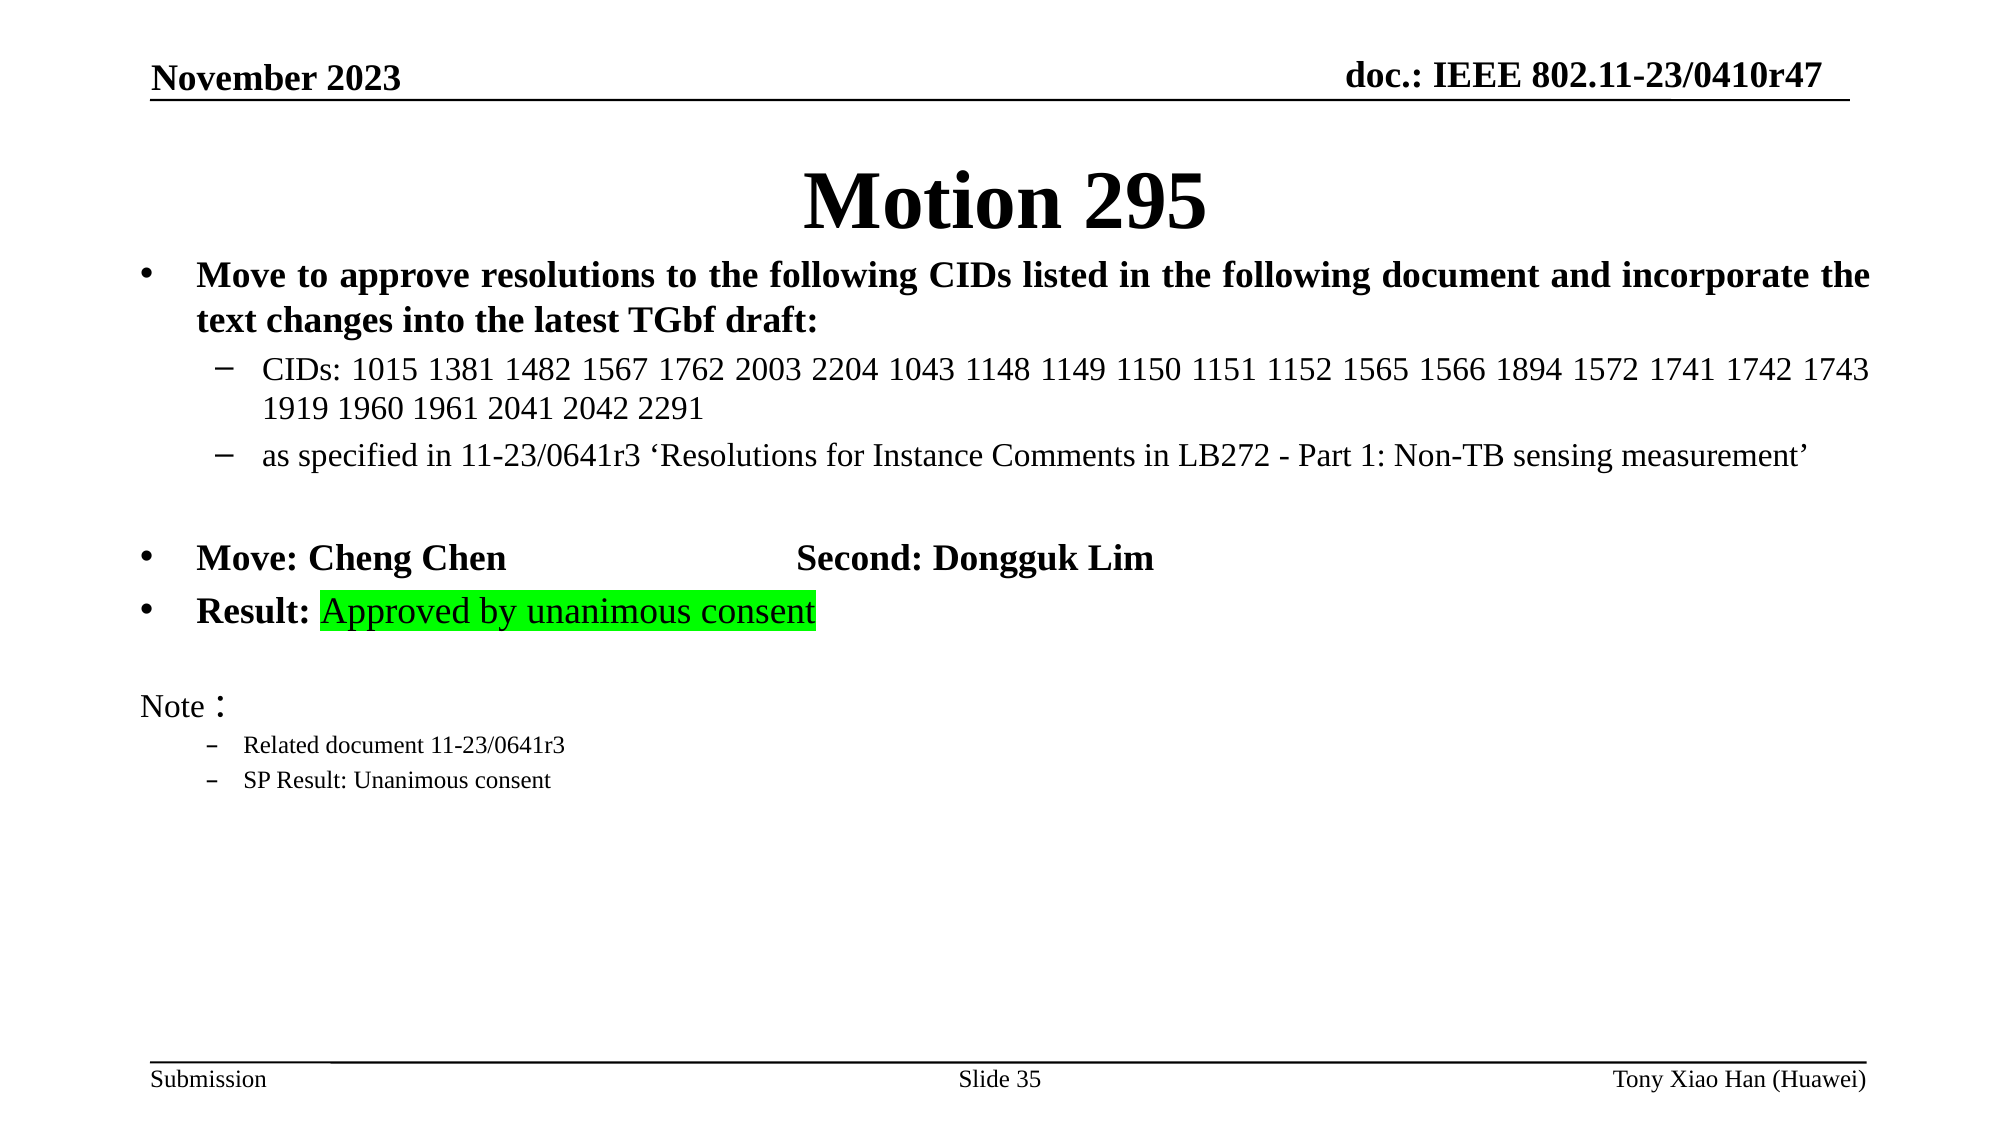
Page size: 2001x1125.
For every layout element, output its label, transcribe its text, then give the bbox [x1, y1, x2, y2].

text_box Motion 295 [368, 137, 1644, 212]
text_box Move to approve resolutions to the following CIDs listed in the following document and incorporate the text changes into the latest TGbf draft: CIDs: 1015 1381 1482 1567 1762 2003 2204 1043 1148 1149 1150 1151 1152 1565 1566 1894 1572 1741 1742 1743 1919 1960 1961 2041 2042 2291 as specified in 11-23/0641r3 ‘Resolutions for Instance Comments in LB272 - Part 1: Non-TB sensing measurement’ Move: Cheng Chen Second: Dongguk Lim Result: Approved by unanimous consent Note： Related document 11-23/0641r3 SP Result: Unanimous consent [125, 212, 1888, 900]
